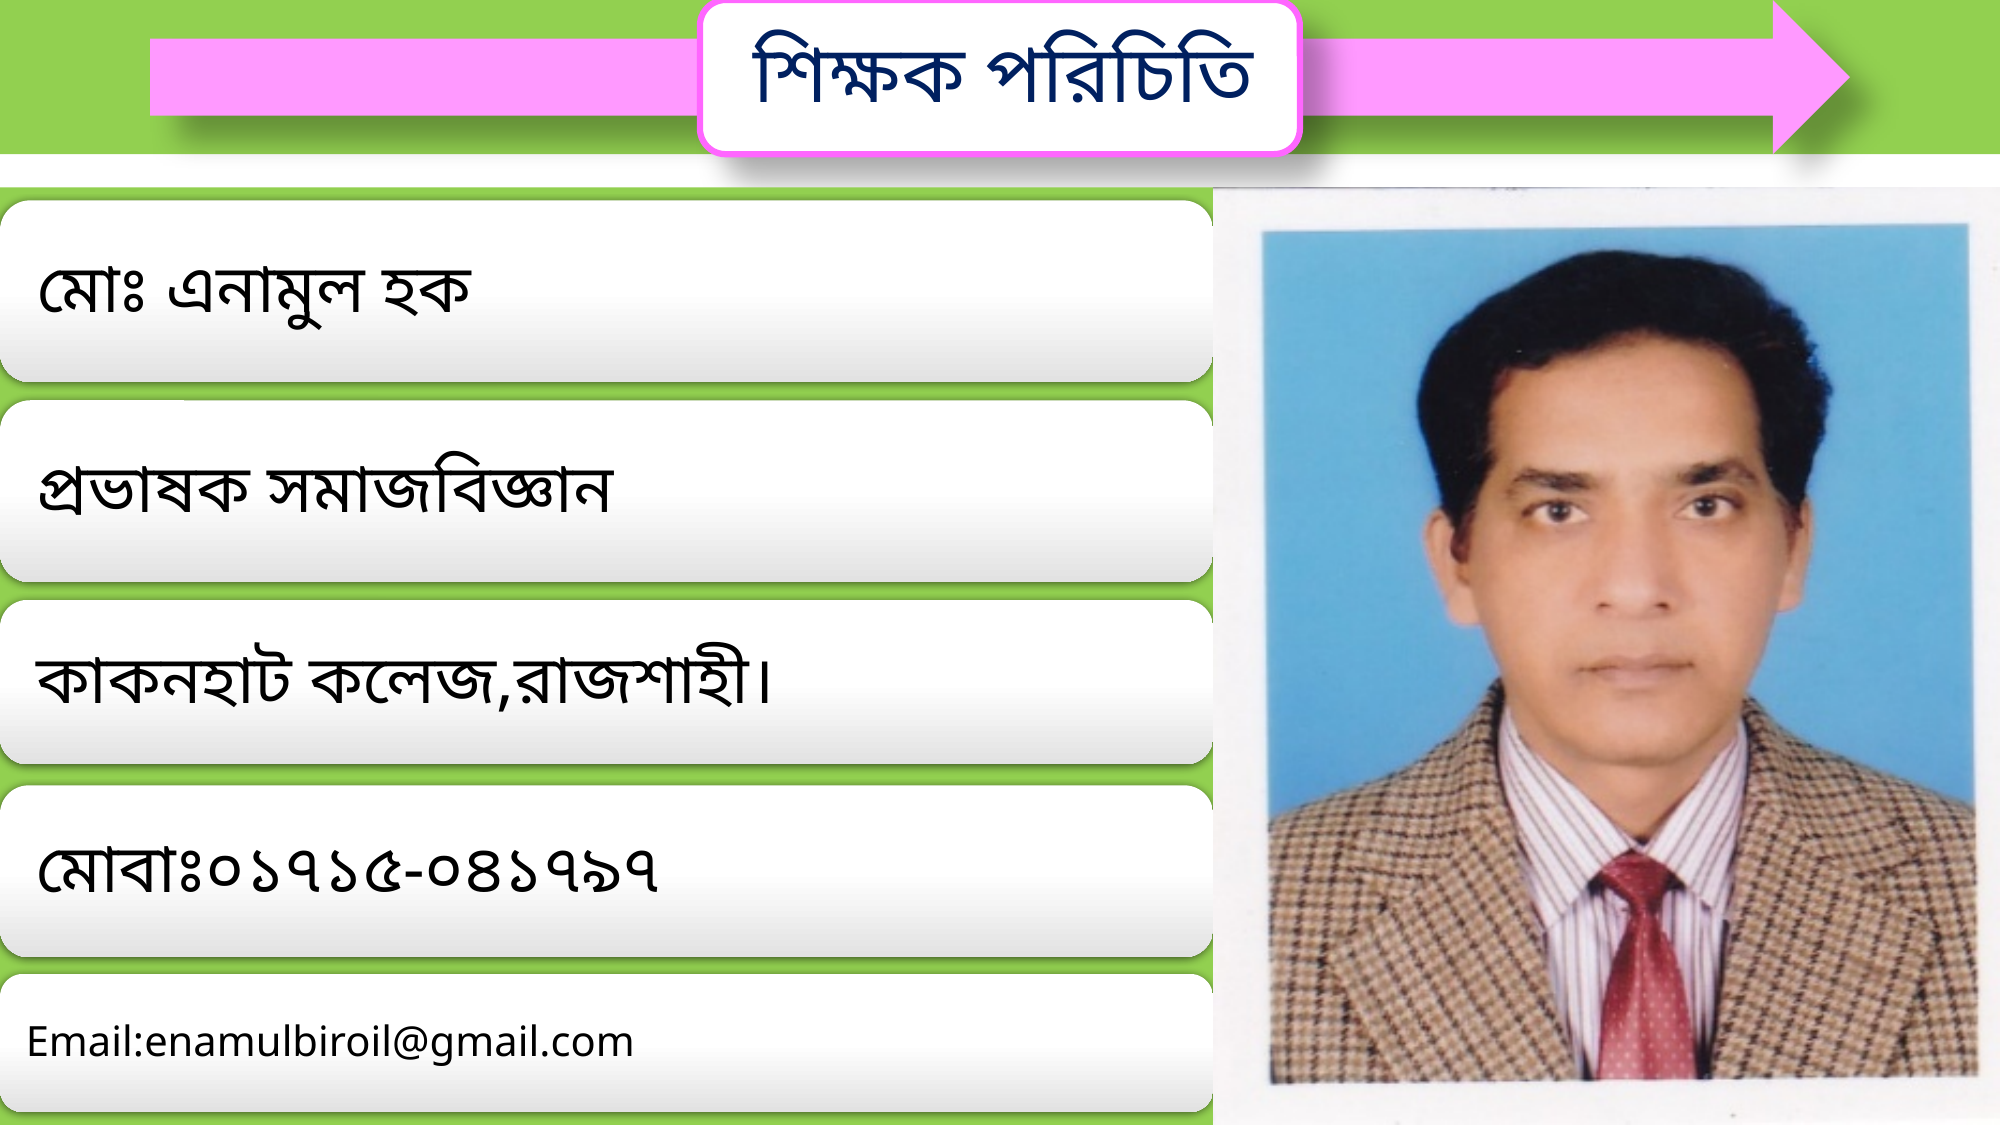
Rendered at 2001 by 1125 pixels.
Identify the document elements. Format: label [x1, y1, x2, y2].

text_box [0, 0, 2000, 155]
picture [1213, 187, 2000, 1125]
list [0, 187, 1213, 1125]
